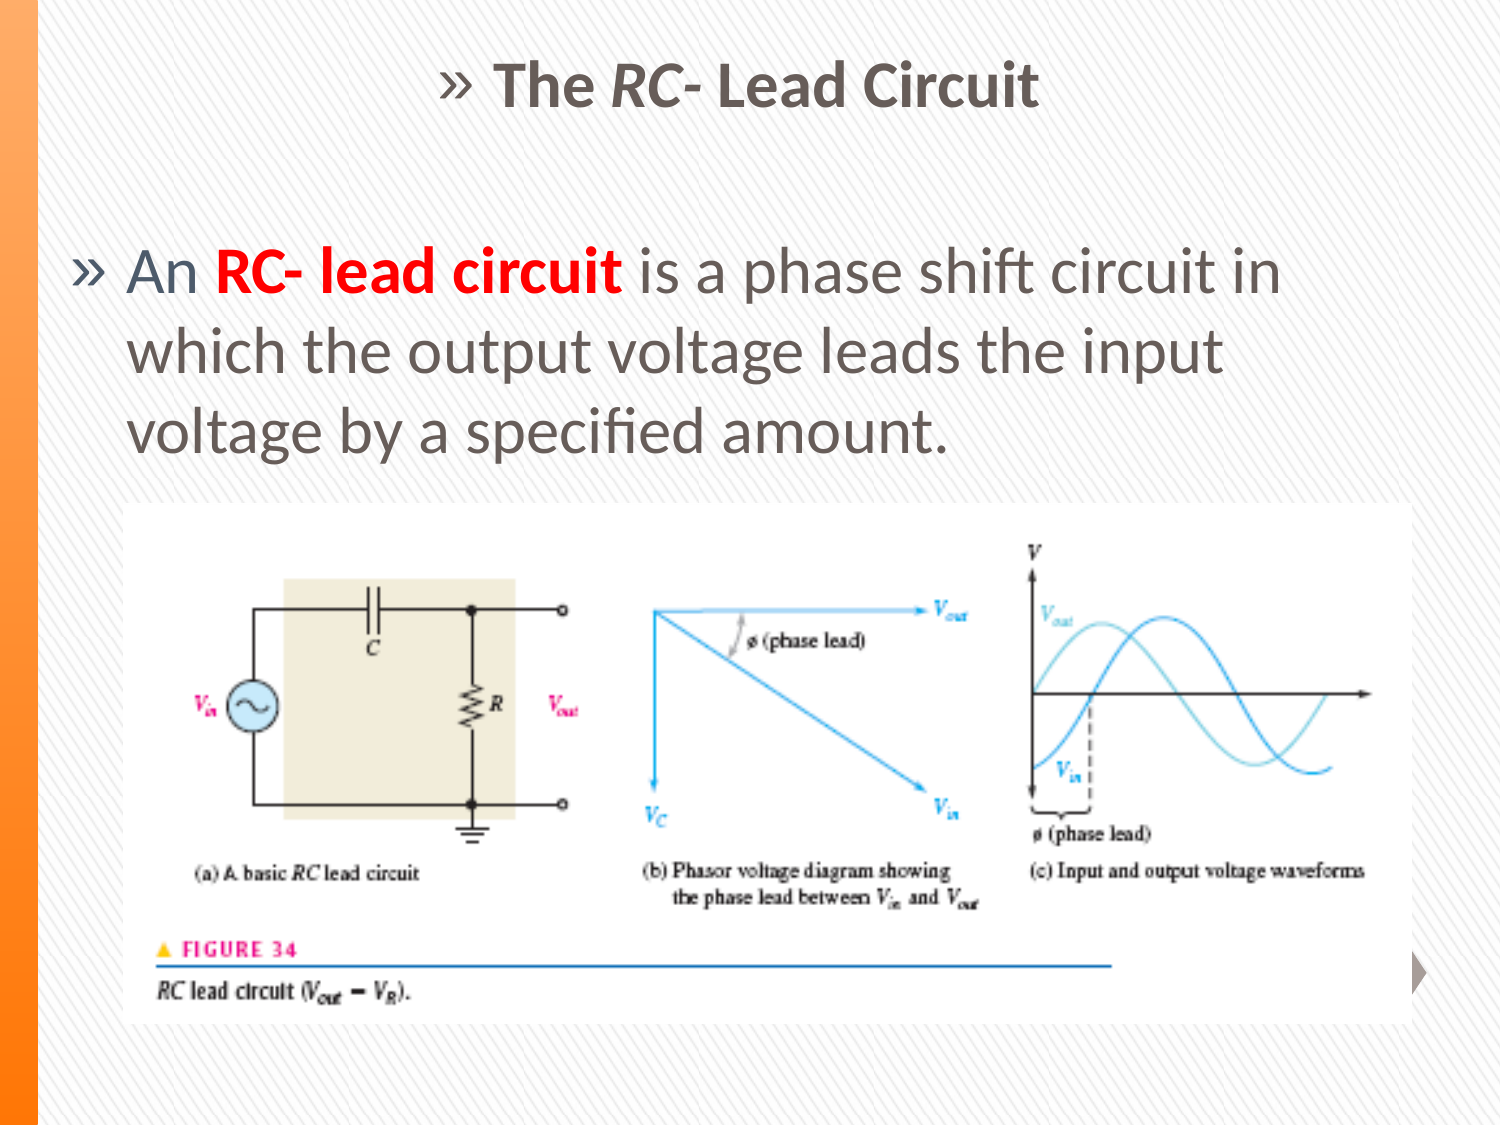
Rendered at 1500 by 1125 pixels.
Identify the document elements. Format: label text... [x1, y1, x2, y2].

subtitle The RC- Lead Circuit An RC- lead circuit is a phase shift circuit in which the output voltage leads the input voltage by a specified amount. [55, 33, 1424, 149]
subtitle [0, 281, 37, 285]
picture [123, 503, 1412, 1024]
